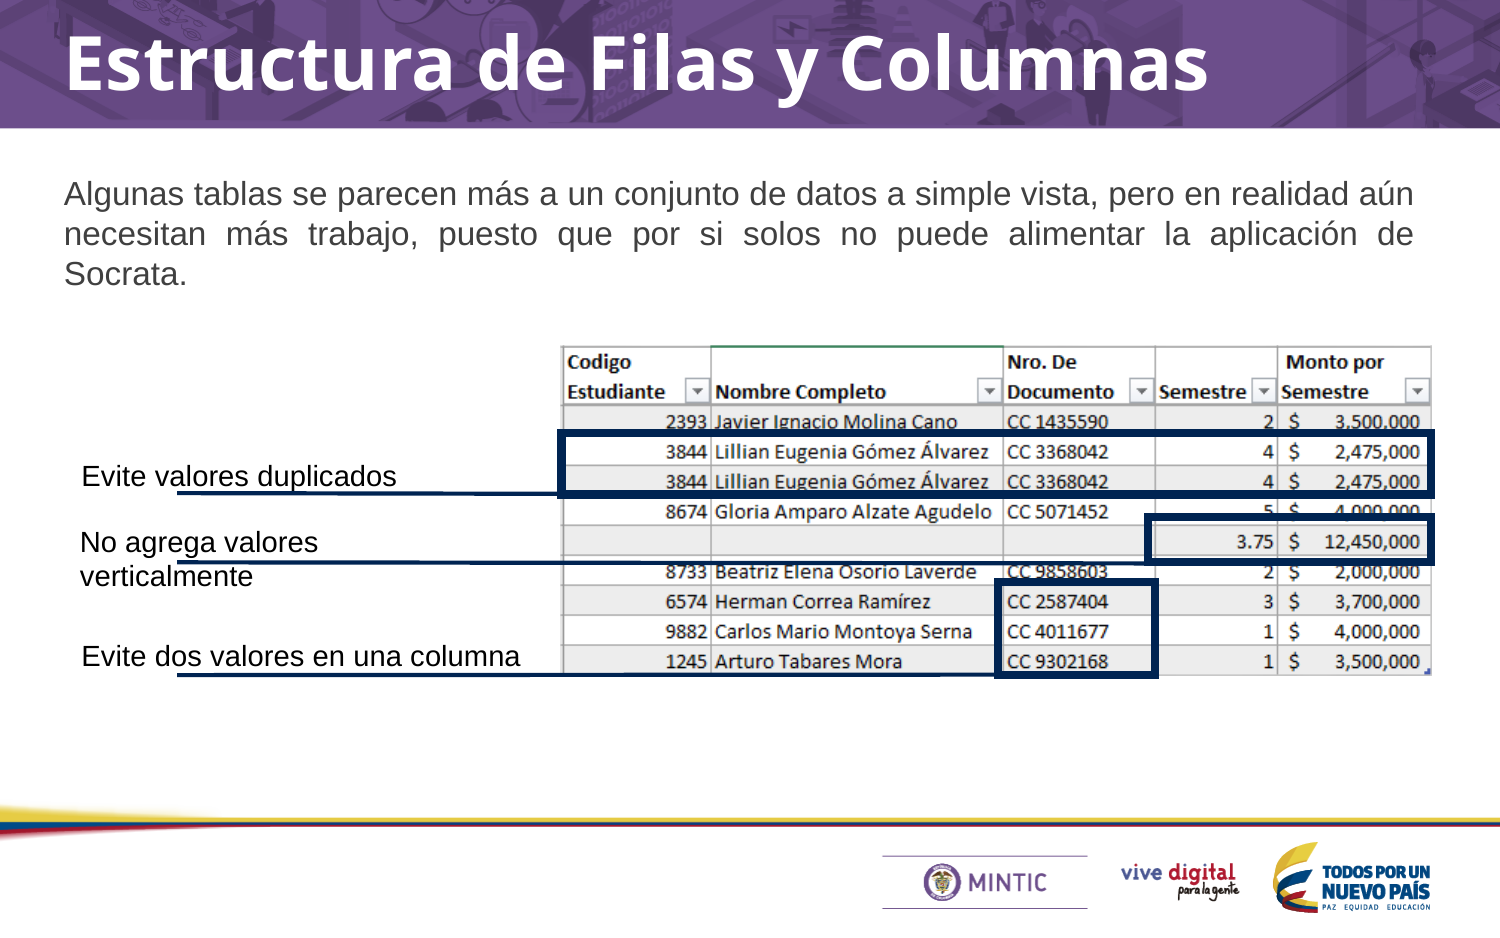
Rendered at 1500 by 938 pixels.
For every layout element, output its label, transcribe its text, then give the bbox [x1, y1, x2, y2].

text_box Evite valores duplicados [77, 453, 559, 497]
text_box Algunas tablas se parecen más a un conjunto de datos a simple vista, pero en realidad aún necesitan más trabajo, puesto que por si solos no puede alimentar la aplicación de Socrata. [49, 165, 1432, 400]
text_box No agrega valores verticalmente [75, 518, 505, 597]
picture [0, 0, 1500, 938]
text_box Estructura de Filas y Columnas [49, 32, 1293, 165]
text_box Evite dos valores en una columna [77, 632, 589, 677]
